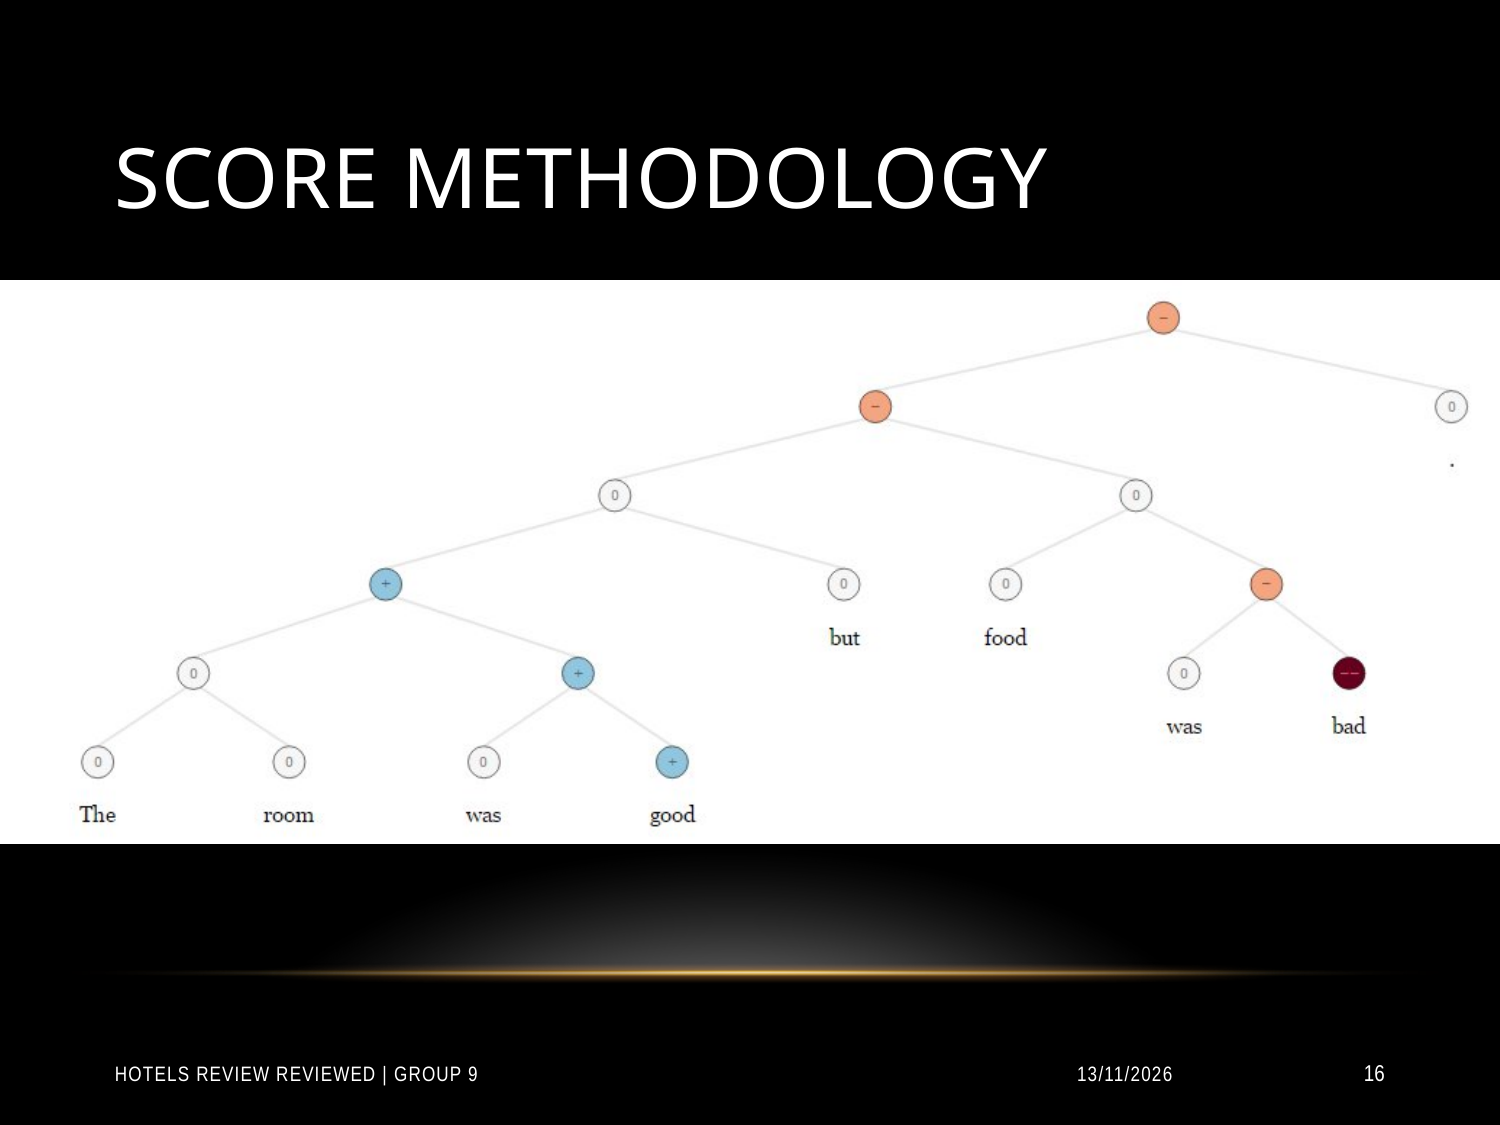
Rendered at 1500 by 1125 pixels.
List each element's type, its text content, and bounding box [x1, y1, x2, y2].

slide_number 16 [1237, 1042, 1400, 1103]
title Score Methodology [99, 45, 1400, 233]
footer Hotels Review Reviewed | Group 9 [99, 1042, 575, 1103]
picture [0, 0, 1500, 1125]
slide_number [937, 1042, 1188, 1103]
